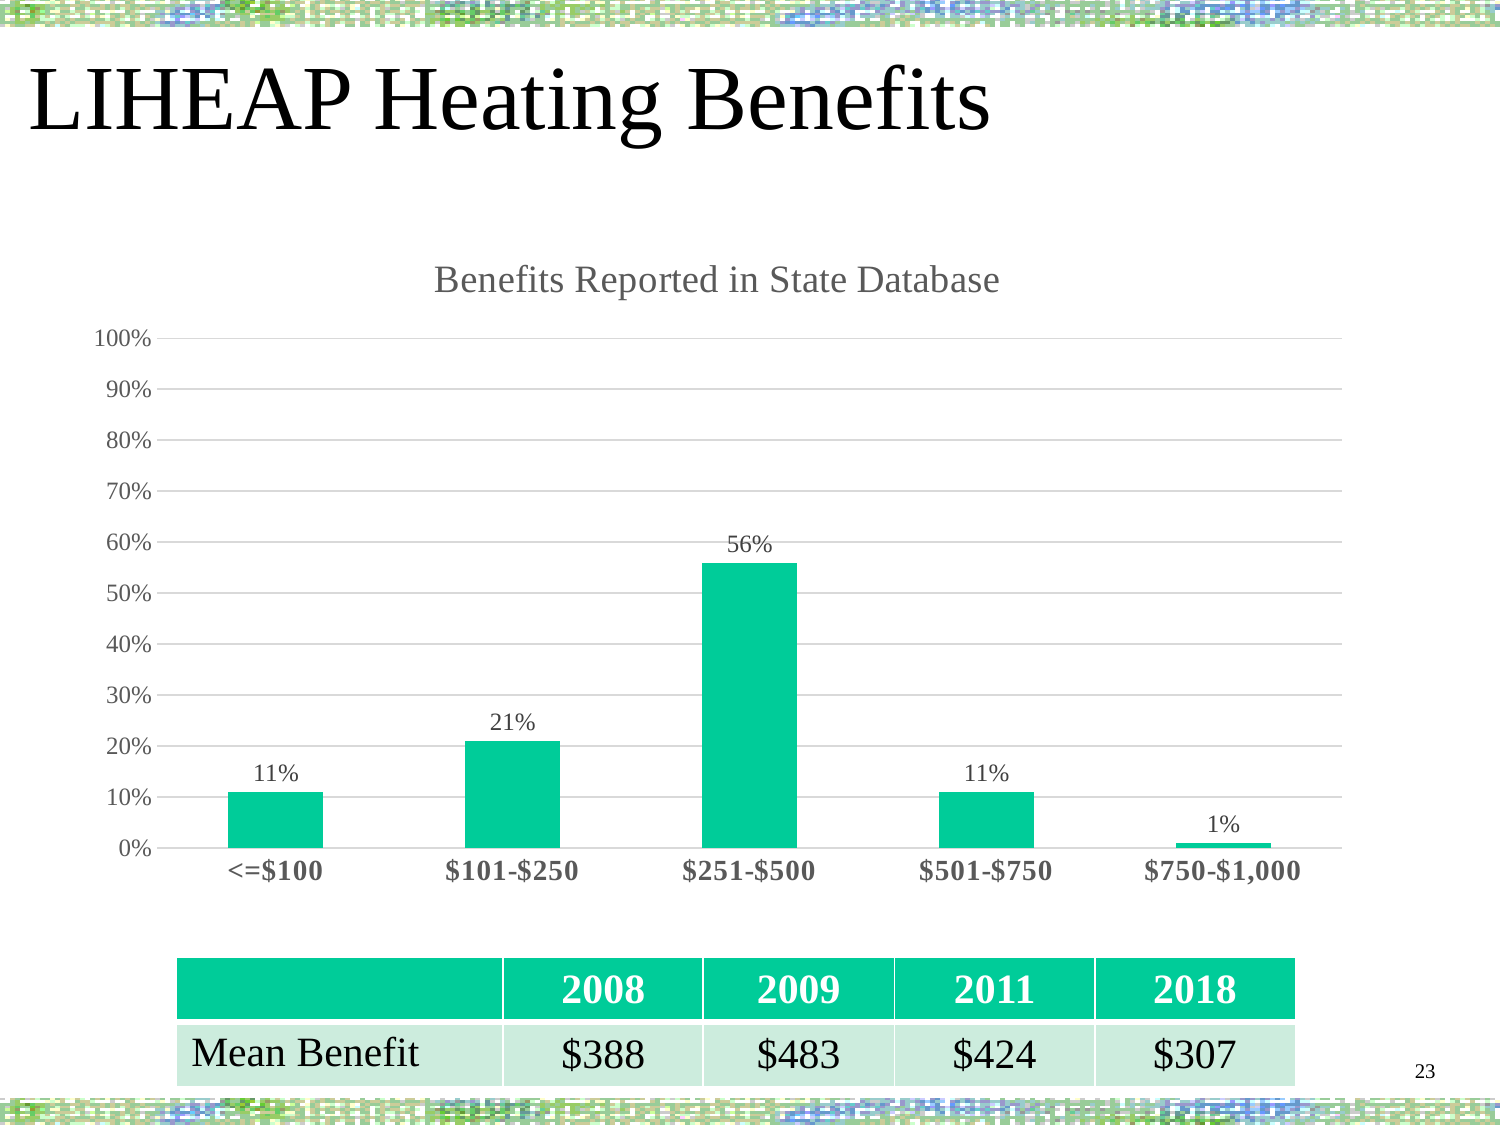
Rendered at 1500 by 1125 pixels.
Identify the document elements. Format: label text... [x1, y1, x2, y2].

table_header 2009 [704, 958, 894, 1019]
text_box 23 [1399, 1050, 1463, 1090]
table_cell $424 [895, 1025, 1094, 1086]
table_cell $307 [1096, 1025, 1295, 1086]
table_cell $388 [504, 1025, 702, 1086]
chart [67, 224, 1368, 901]
table_cell $483 [704, 1025, 894, 1086]
table_header 2008 [504, 958, 702, 1019]
picture [0, 1098, 1500, 1125]
picture [0, 0, 1500, 27]
text_box LIHEAP Heating Benefits [13, 52, 1072, 134]
table_header [177, 958, 502, 1019]
table_header 2018 [1096, 958, 1295, 1019]
table_header 2011 [895, 958, 1094, 1019]
table_cell Mean Benefit [177, 1025, 502, 1086]
